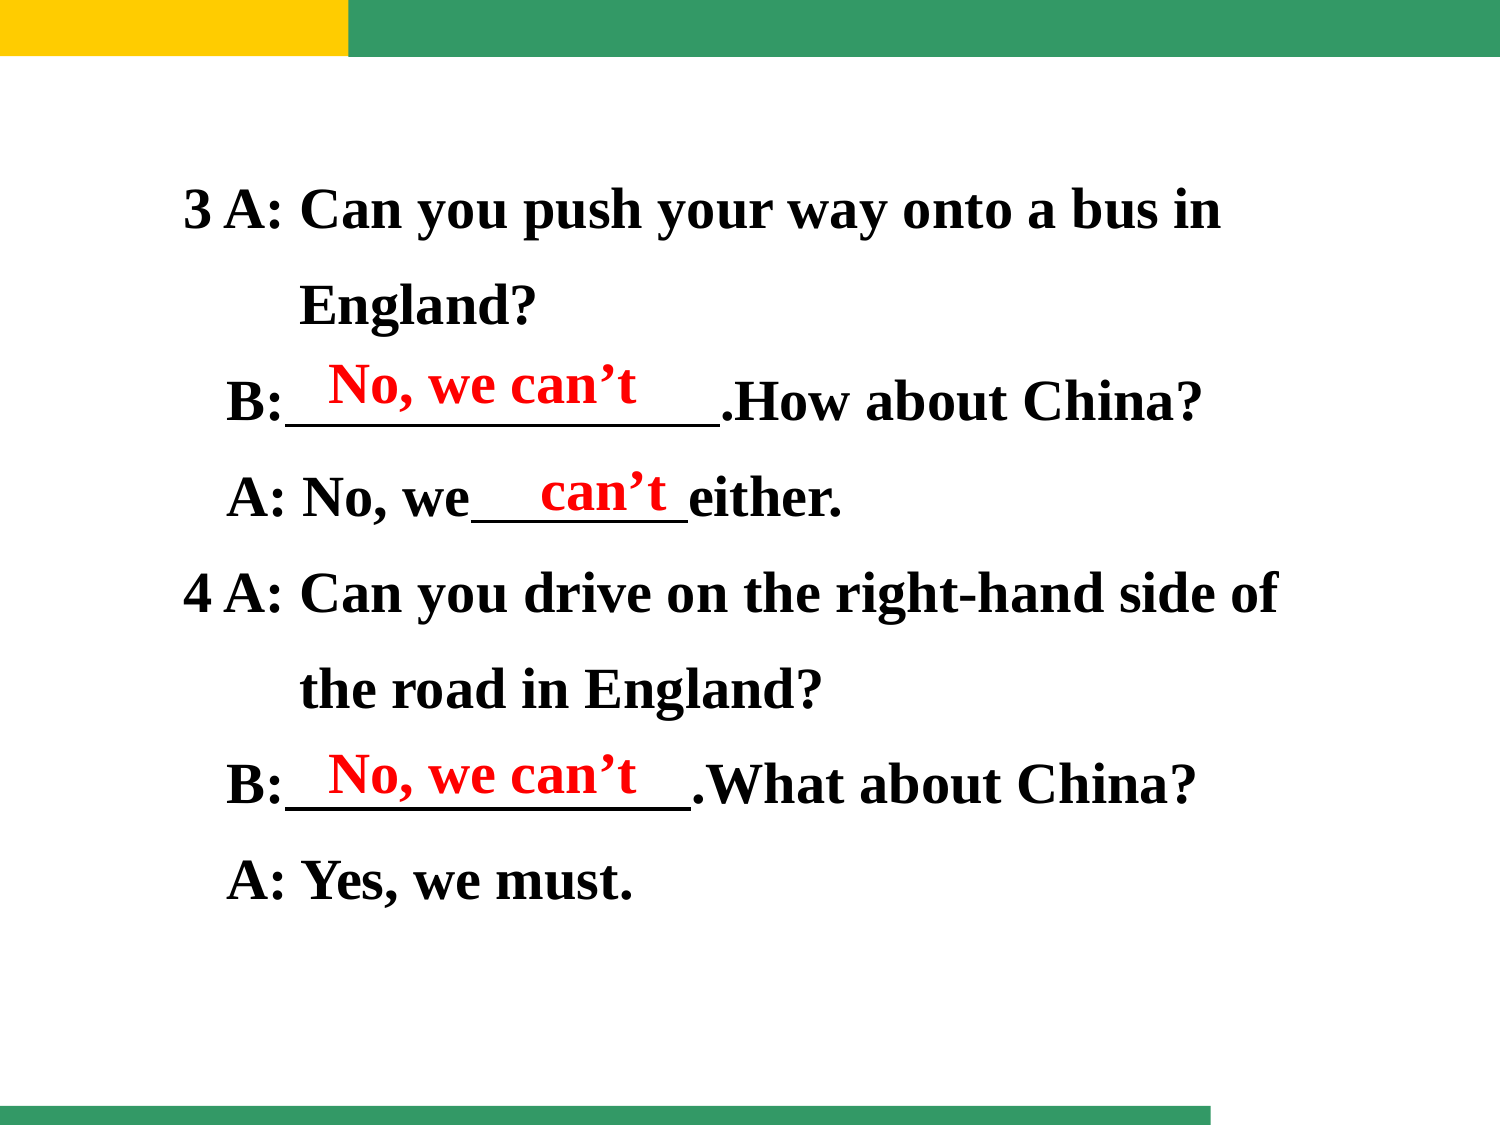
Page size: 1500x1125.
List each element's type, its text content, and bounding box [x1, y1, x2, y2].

text_box can’t [525, 444, 682, 529]
text_box No, we can’t [313, 727, 667, 813]
text_box No, we can’t [313, 338, 667, 423]
text_box 3 A: Can you push your way onto a bus in England? B: .How about China? A: No, we either. 4 A: Can you drive on the right-hand side of the road in England? B: .What about China? A: Yes, we must. [168, 137, 1377, 989]
